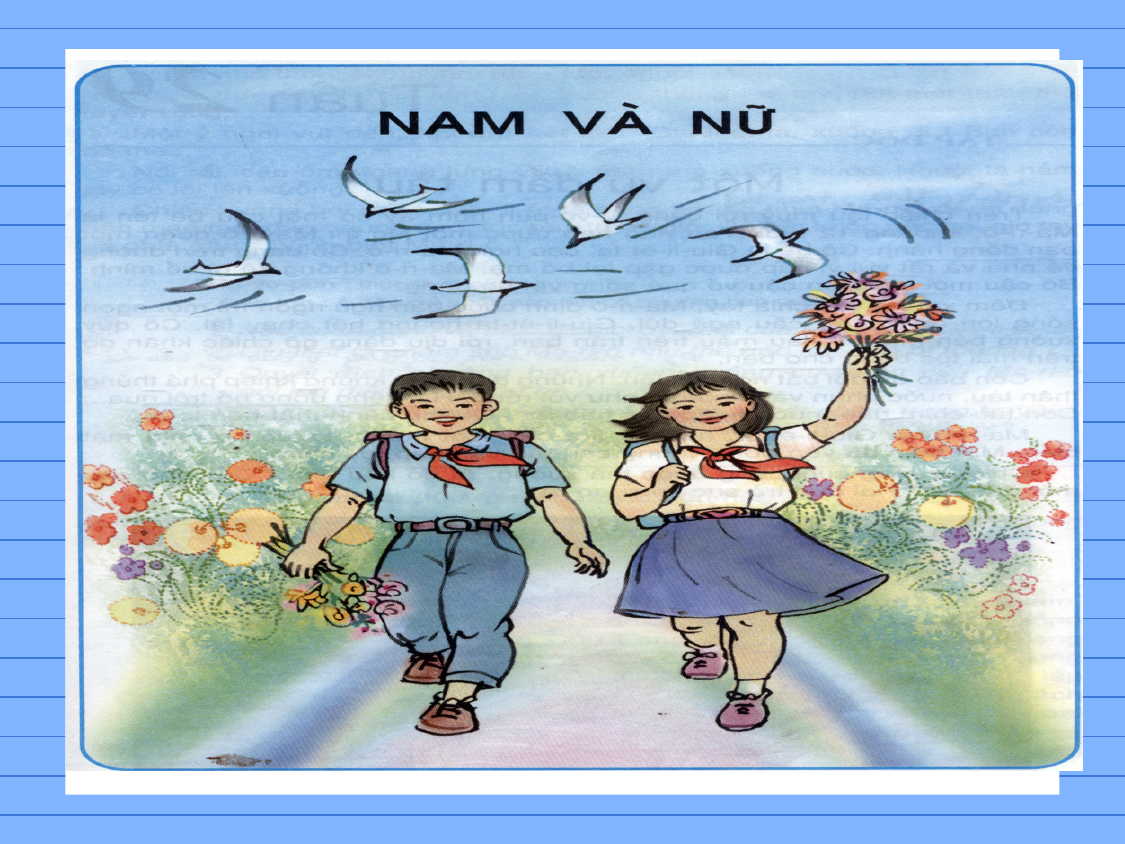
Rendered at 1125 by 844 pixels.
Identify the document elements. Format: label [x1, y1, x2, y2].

picture [65, 59, 1083, 771]
